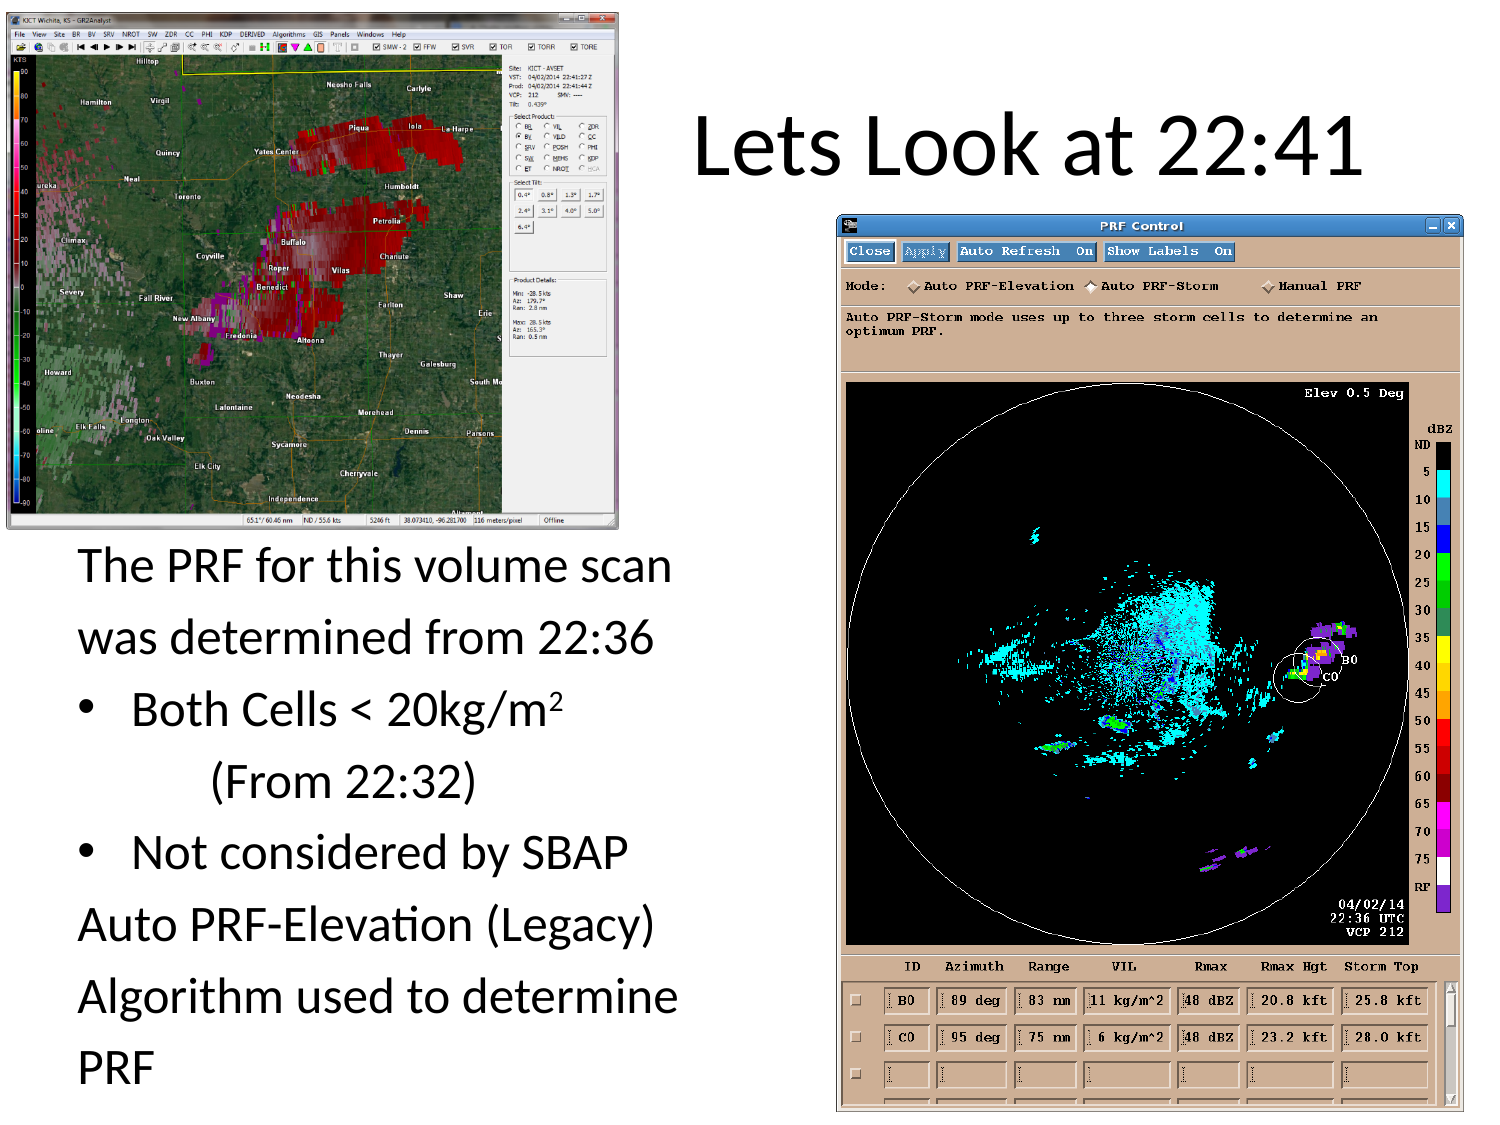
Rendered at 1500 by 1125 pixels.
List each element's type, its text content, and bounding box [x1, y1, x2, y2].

list The PRF for this volume scan was determined from 22:36 Both Cells < 20kg/m2 (From 22:32) Not considered by SBAP Auto PRF-Elevation (Legacy) Algorithm used to determine PRF [62, 237, 831, 1105]
picture [5, 12, 619, 531]
title Lets Look at 22:41 [623, 45, 1425, 233]
picture [836, 214, 1464, 1112]
